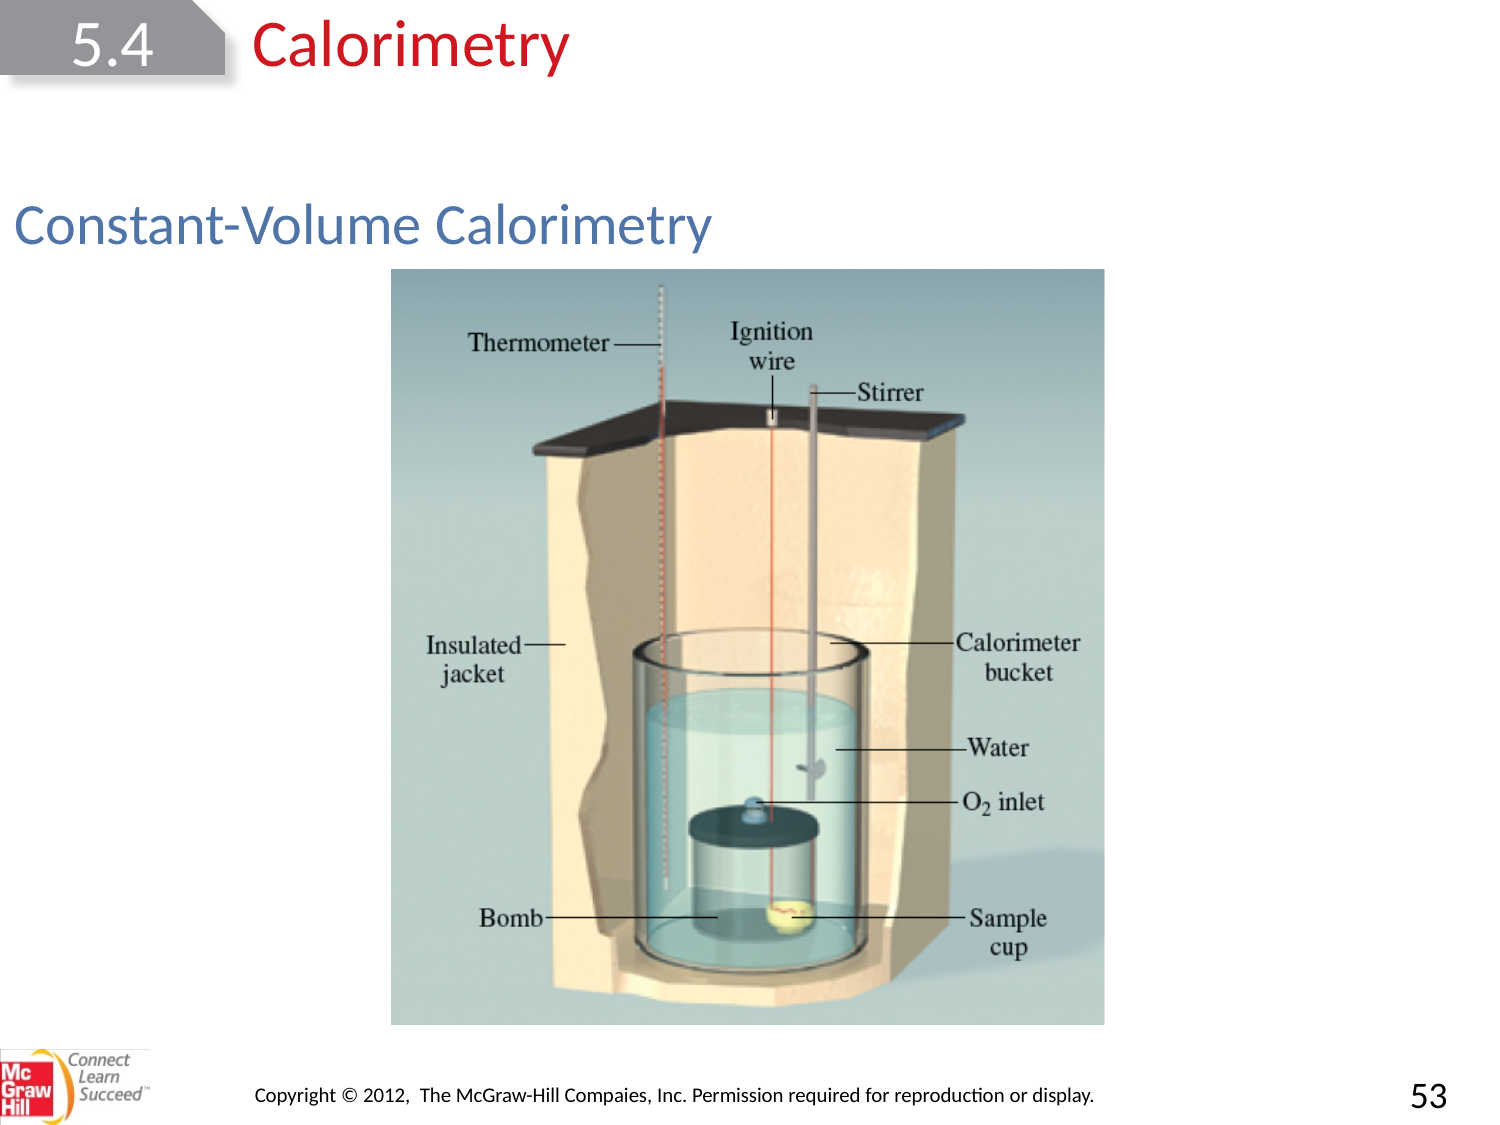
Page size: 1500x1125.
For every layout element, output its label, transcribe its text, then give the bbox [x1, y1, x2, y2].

list Copyright © 2012, The McGraw-Hill Compaies, Inc. Permission required for reproduction or display. [187, 1074, 1163, 1113]
picture [0, 1049, 150, 1125]
list 5.4 [0, 0, 225, 73]
list 53 [1212, 1074, 1463, 1113]
list Calorimetry [237, 0, 1500, 178]
list Constant-Volume Calorimetry [0, 178, 1500, 259]
picture [391, 268, 1109, 1026]
